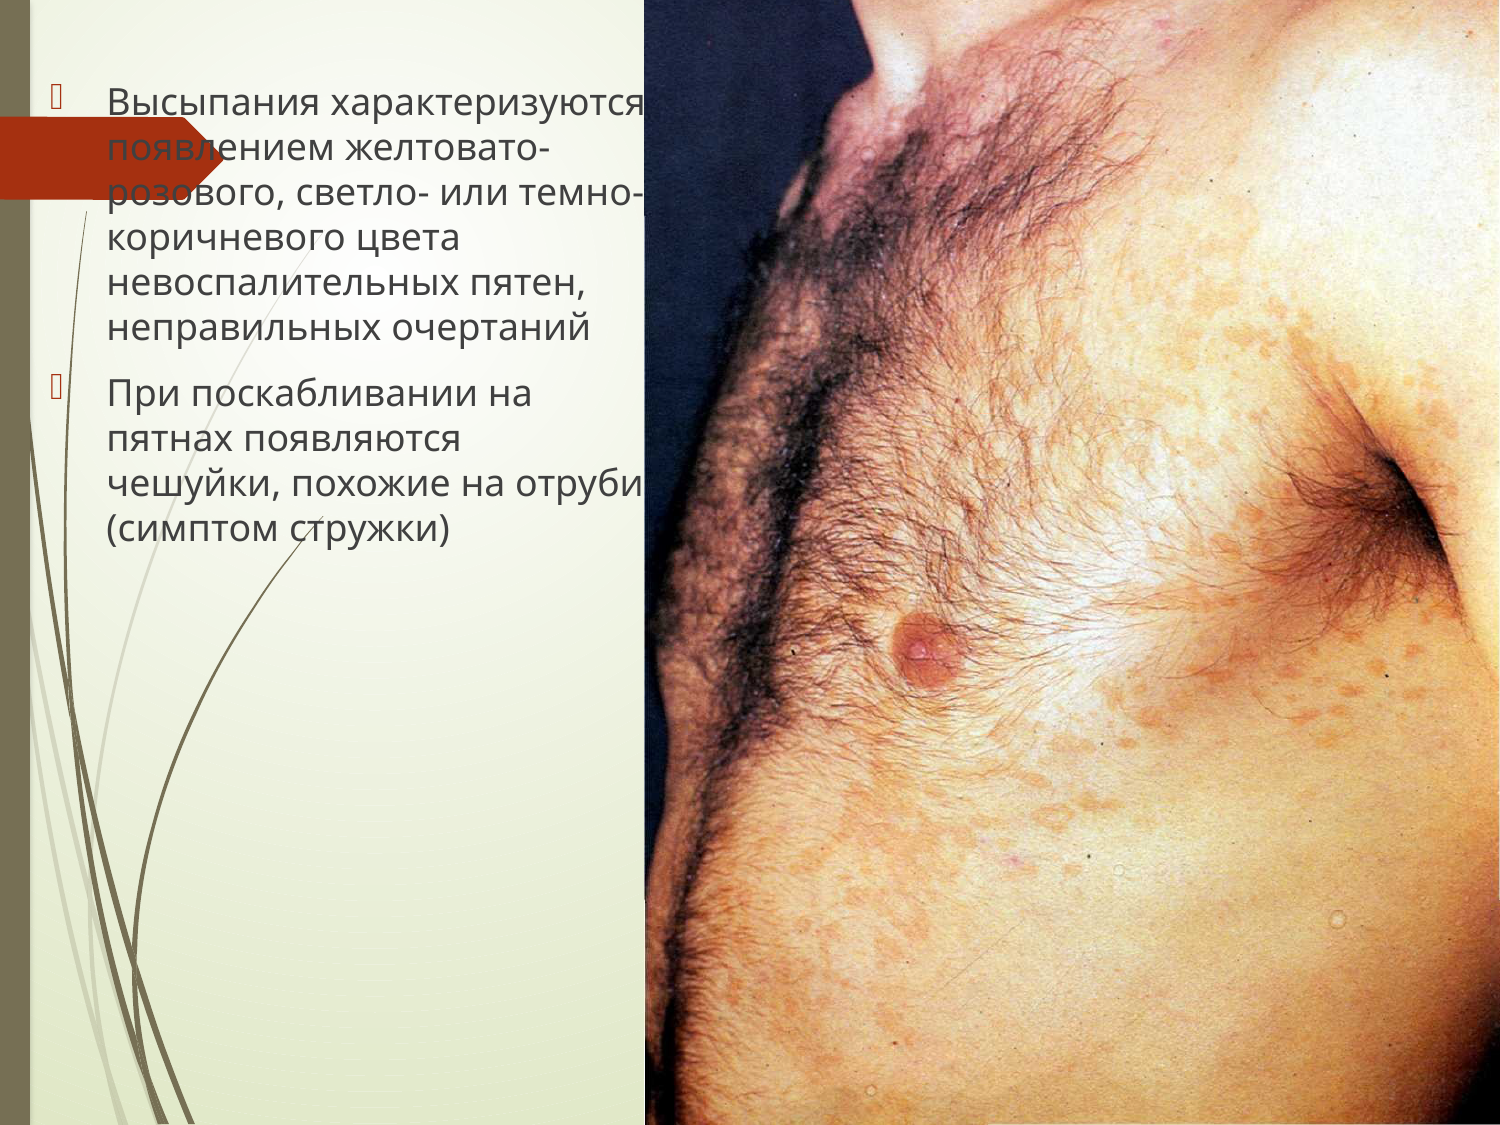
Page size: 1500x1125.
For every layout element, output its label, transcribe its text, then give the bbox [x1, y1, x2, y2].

picture [644, 0, 1500, 1125]
list Высыпания характеризуются появлением желтовато-розового, светло- или темно-коричневого цвета невоспалительных пятен, неправильных очертаний При поскабливании на пятнах появляются чешуйки, похожие на отруби (симптом стружки) [35, 70, 639, 1090]
